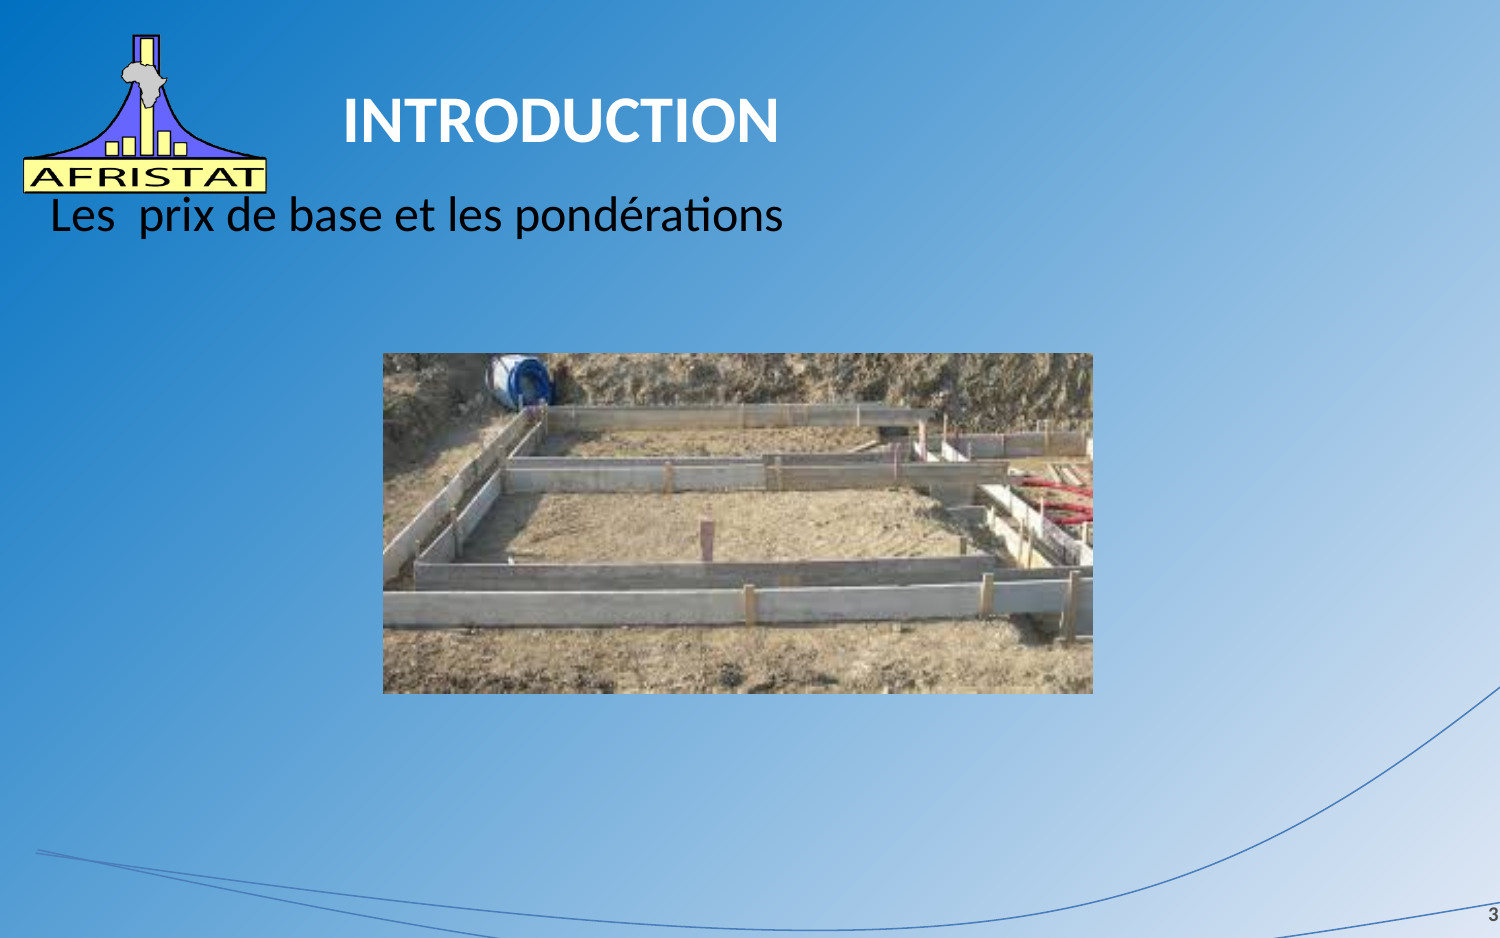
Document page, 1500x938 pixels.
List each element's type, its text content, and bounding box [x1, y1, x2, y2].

list Les prix de base et les pondérations [34, 173, 1500, 906]
picture [383, 353, 1093, 694]
picture [17, 28, 272, 198]
title INTRODUCTION [312, 37, 1426, 173]
slide_number 3 [1364, 887, 1500, 938]
